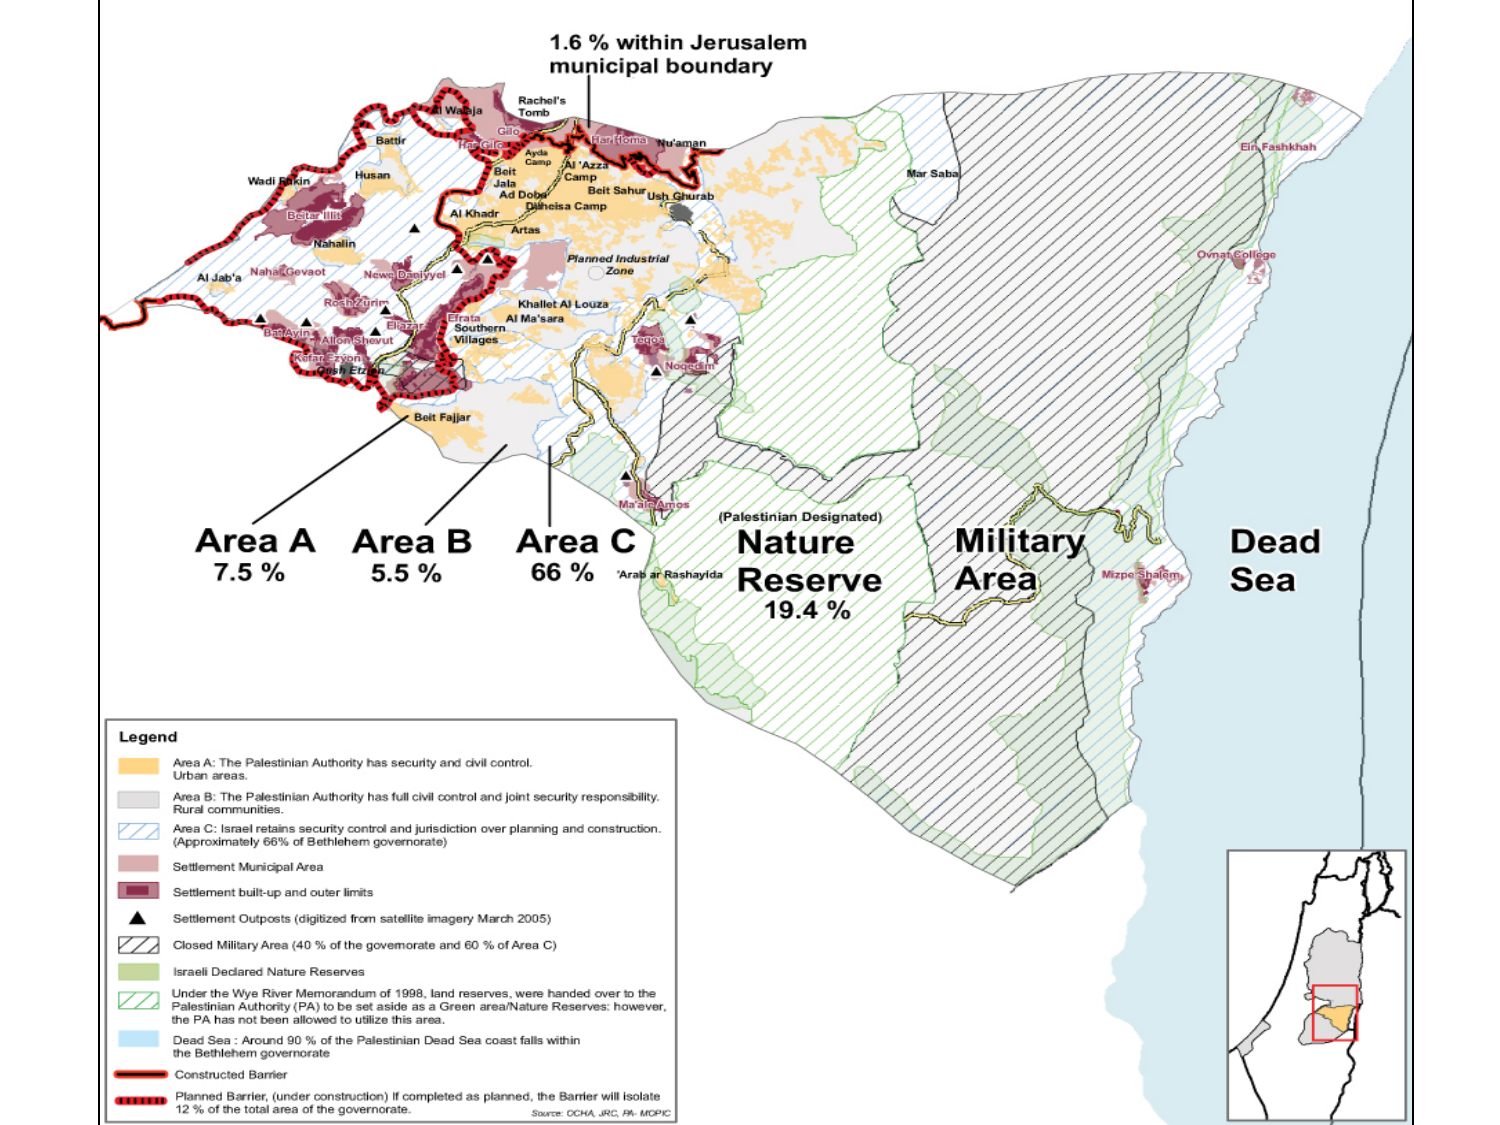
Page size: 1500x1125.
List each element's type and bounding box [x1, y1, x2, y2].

picture [99, 0, 1413, 1125]
